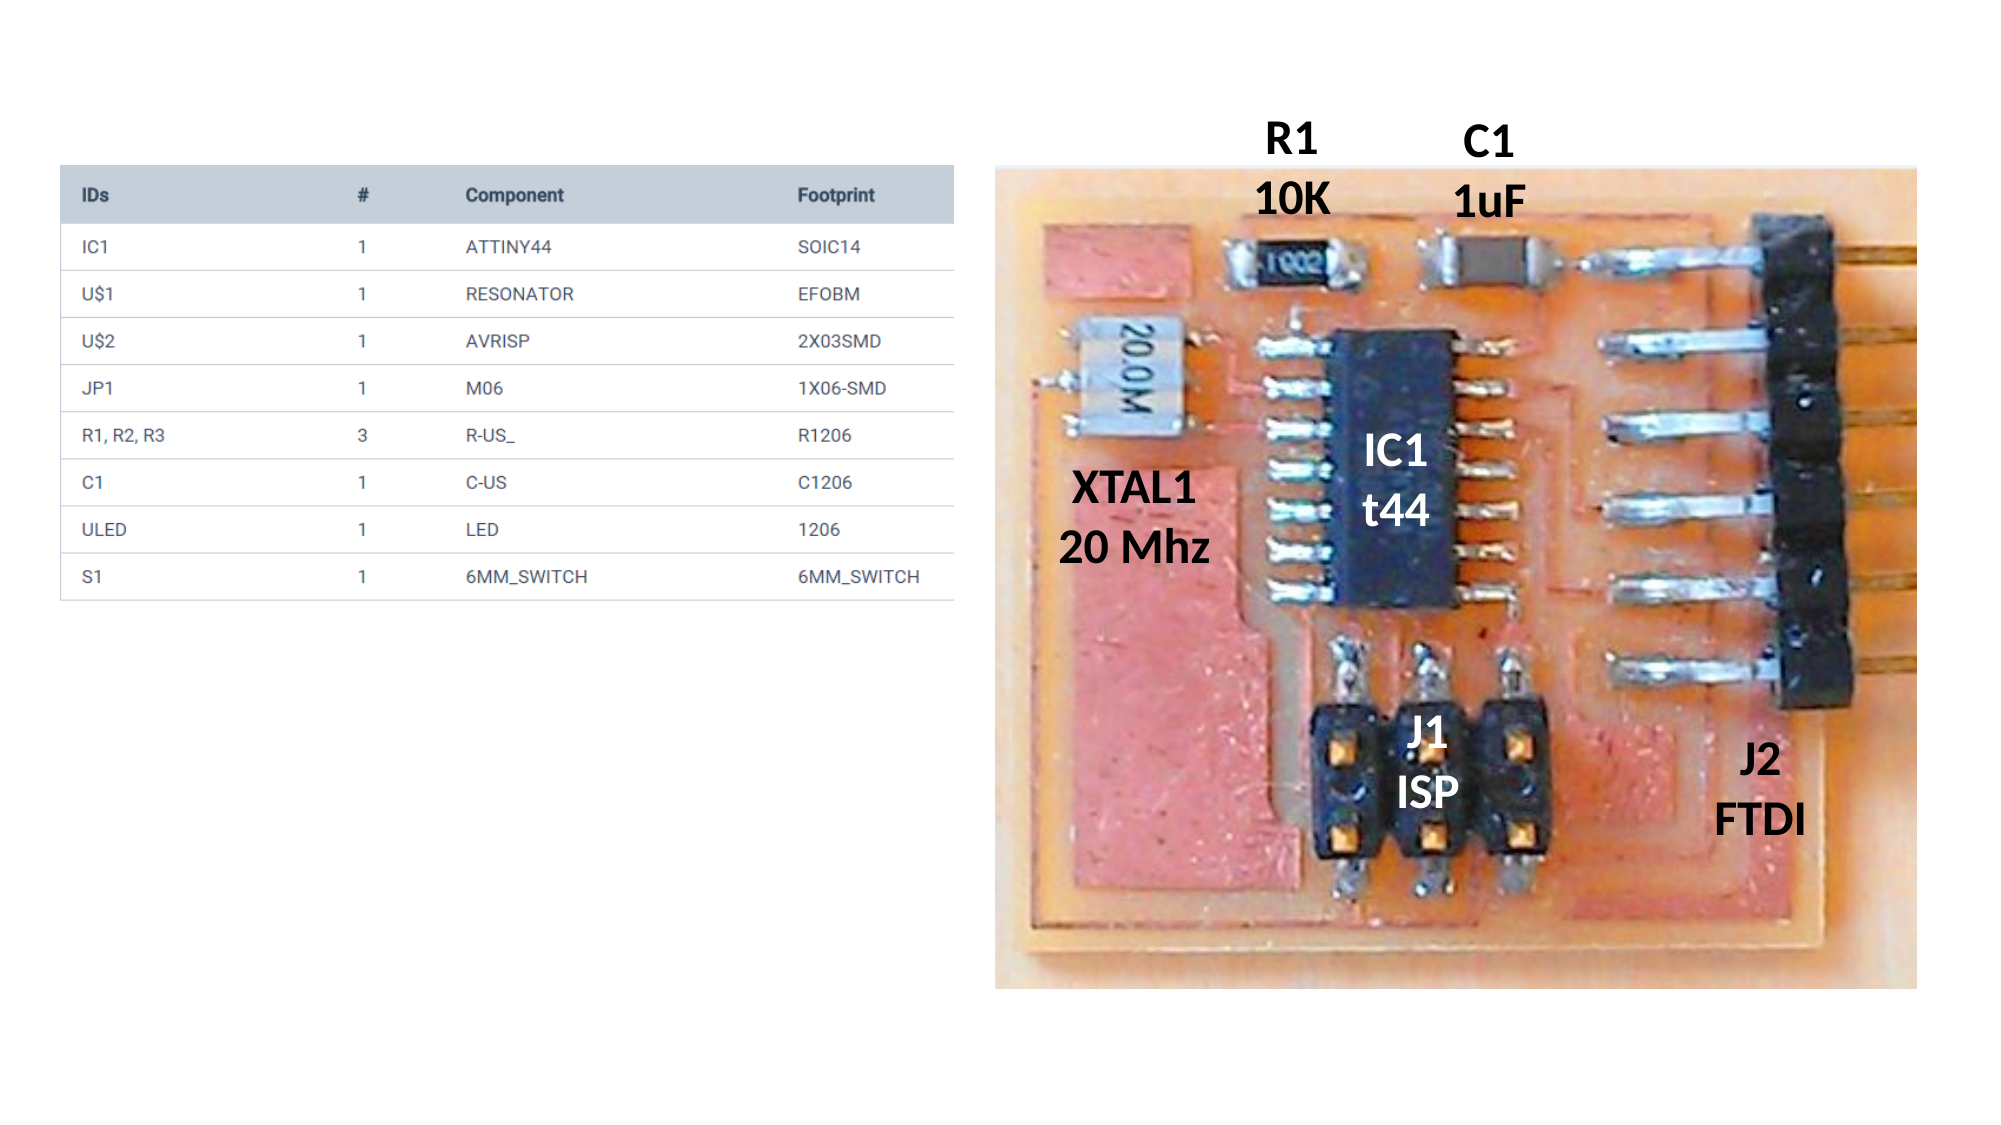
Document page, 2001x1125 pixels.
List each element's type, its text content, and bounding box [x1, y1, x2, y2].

text_box R1 10K [1238, 96, 1346, 164]
picture [60, 165, 954, 602]
text_box C1 1uF [1436, 99, 1542, 164]
picture [995, 164, 1917, 989]
